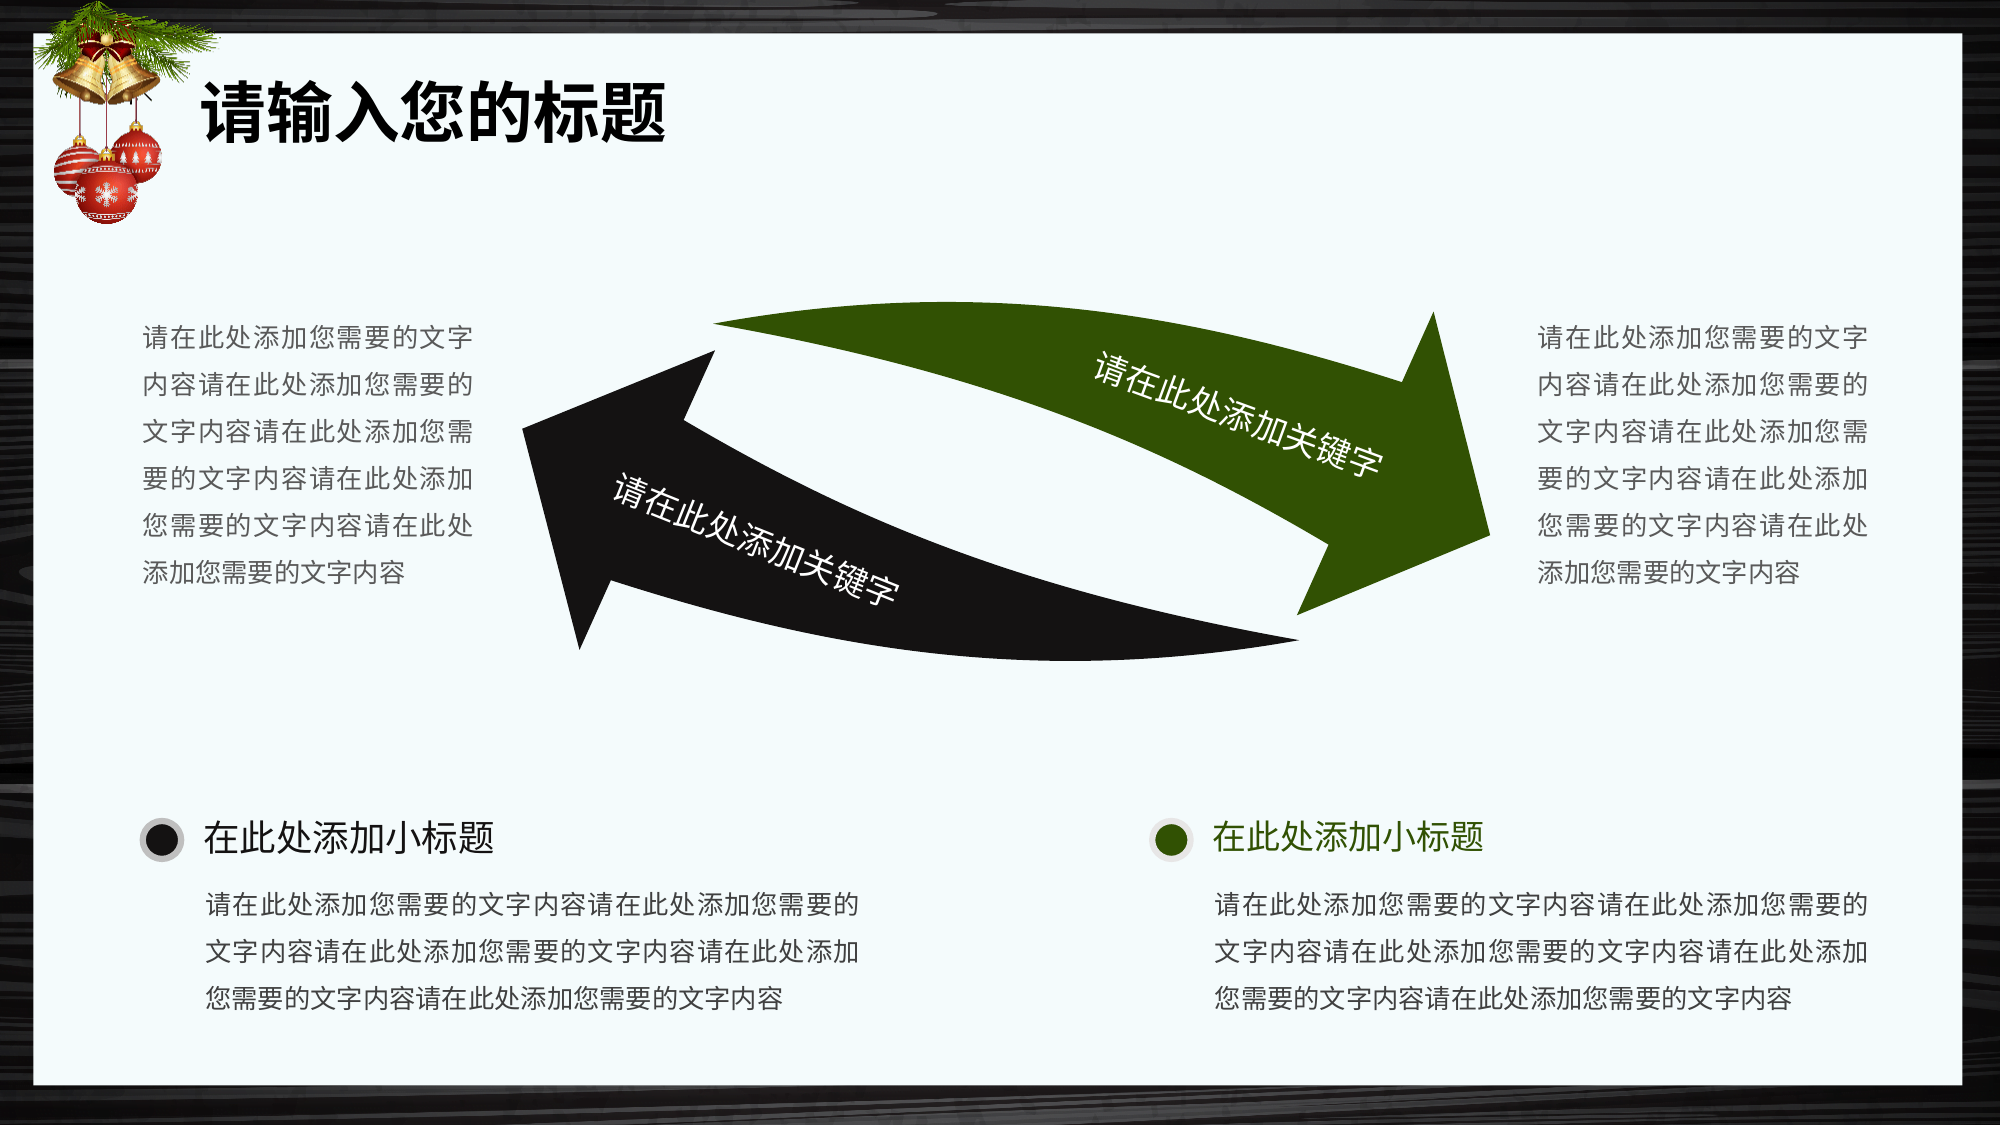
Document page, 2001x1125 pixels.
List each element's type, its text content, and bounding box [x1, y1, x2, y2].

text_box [708, 230, 1514, 560]
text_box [142, 807, 860, 1024]
text_box 请在此处添加您需要的文字内容请在此处添加您需要的文字内容请在此处添加您需要的文字内容请在此处添加您需要的文字内容请在此处添加您需要的文字内容 [1537, 298, 1869, 596]
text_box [498, 406, 1305, 732]
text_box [1152, 807, 1869, 1024]
picture [0, 0, 2000, 1125]
text_box 请在此处添加您需要的文字内容请在此处添加您需要的文字内容请在此处添加您需要的文字内容请在此处添加您需要的文字内容请在此处添加您需要的文字内容 [142, 298, 474, 596]
